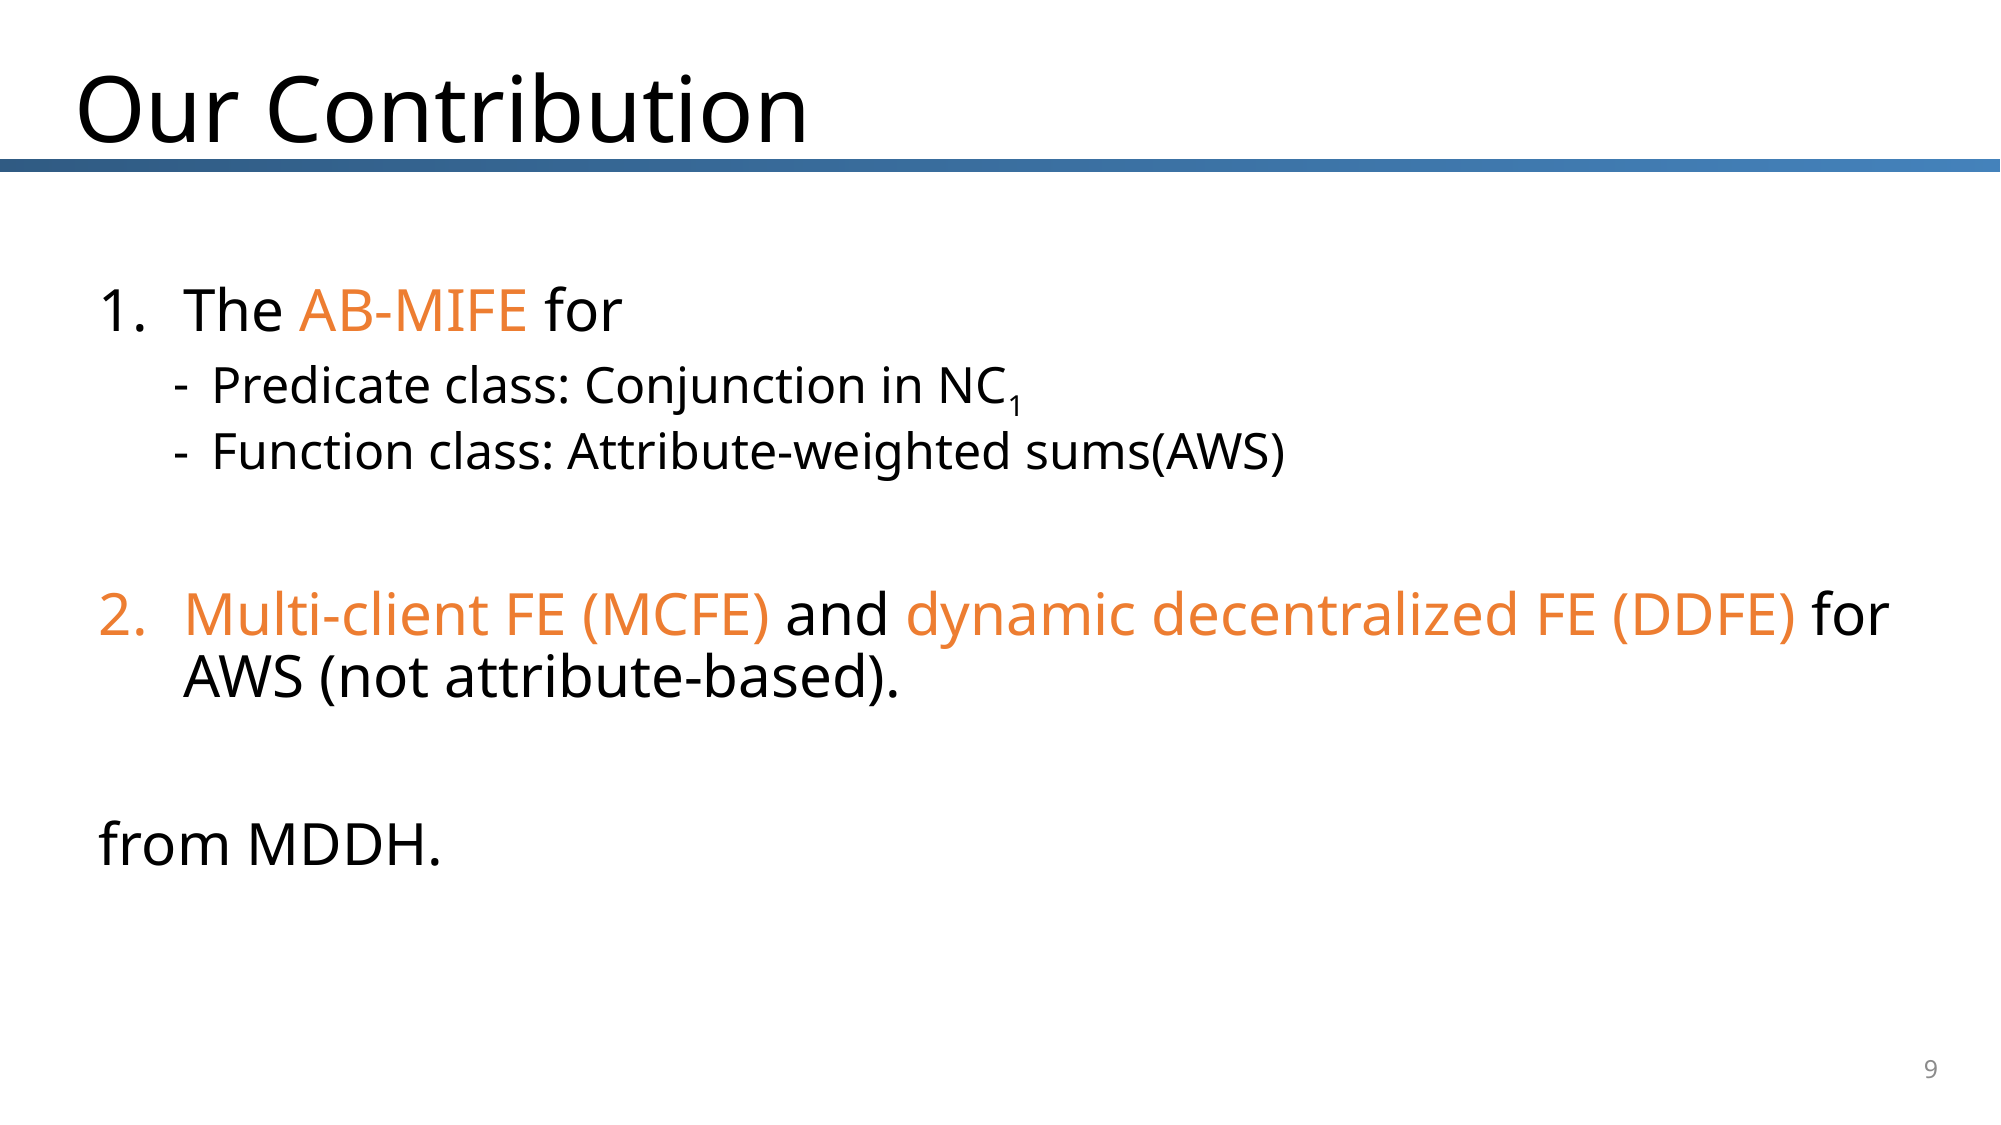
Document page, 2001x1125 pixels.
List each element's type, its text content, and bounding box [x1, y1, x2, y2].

title Our Contribution [59, 4, 1954, 222]
slide_number 9 [1503, 1040, 1953, 1101]
list The AB-MIFE for Predicate class: Conjunction in NC1 Function class: Attribute-weighted sums(AWS) Multi-client FE (MCFE) and dynamic decentralized FE (DDFE) for AWS (not attribute-based). from MDDH. [83, 273, 1919, 1014]
